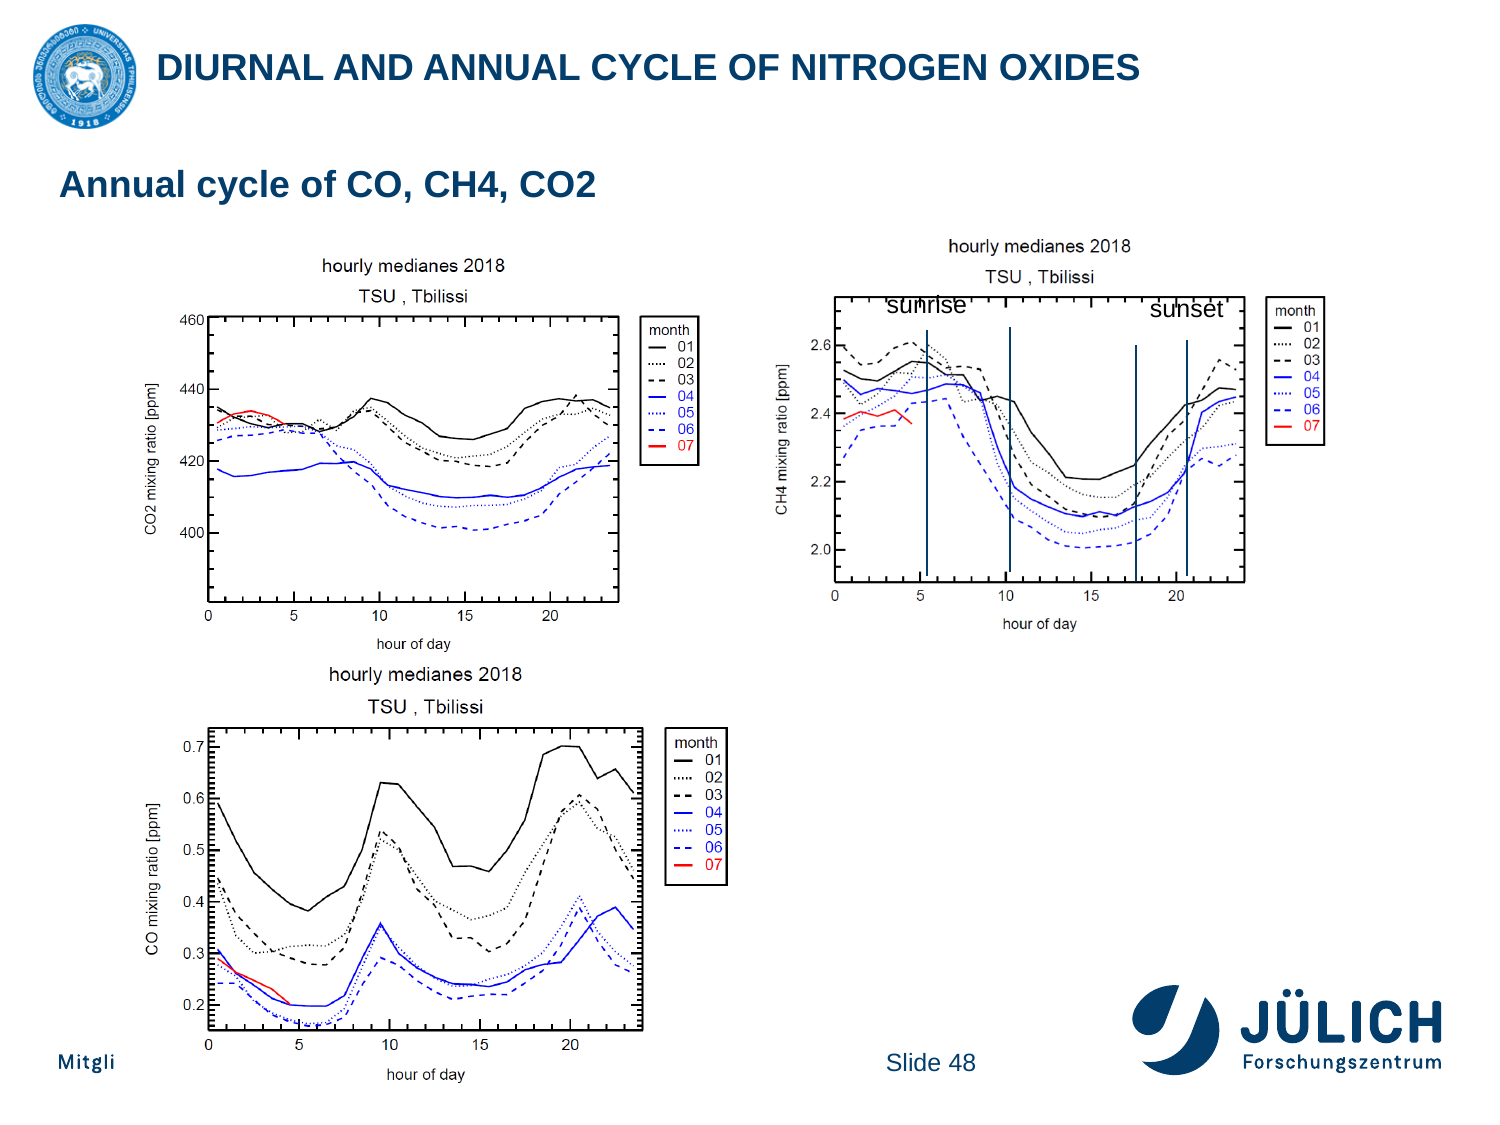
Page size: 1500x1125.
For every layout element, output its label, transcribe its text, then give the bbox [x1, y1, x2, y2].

slide_number Slide 48 [885, 1046, 1051, 1084]
list Annual cycle of CO, CH4, CO2 [58, 154, 1441, 238]
picture [738, 234, 1345, 636]
picture [115, 245, 767, 1088]
title Diurnal and annual cycle of Nitrogen Oxides [156, 36, 1500, 221]
picture [29, 23, 157, 129]
